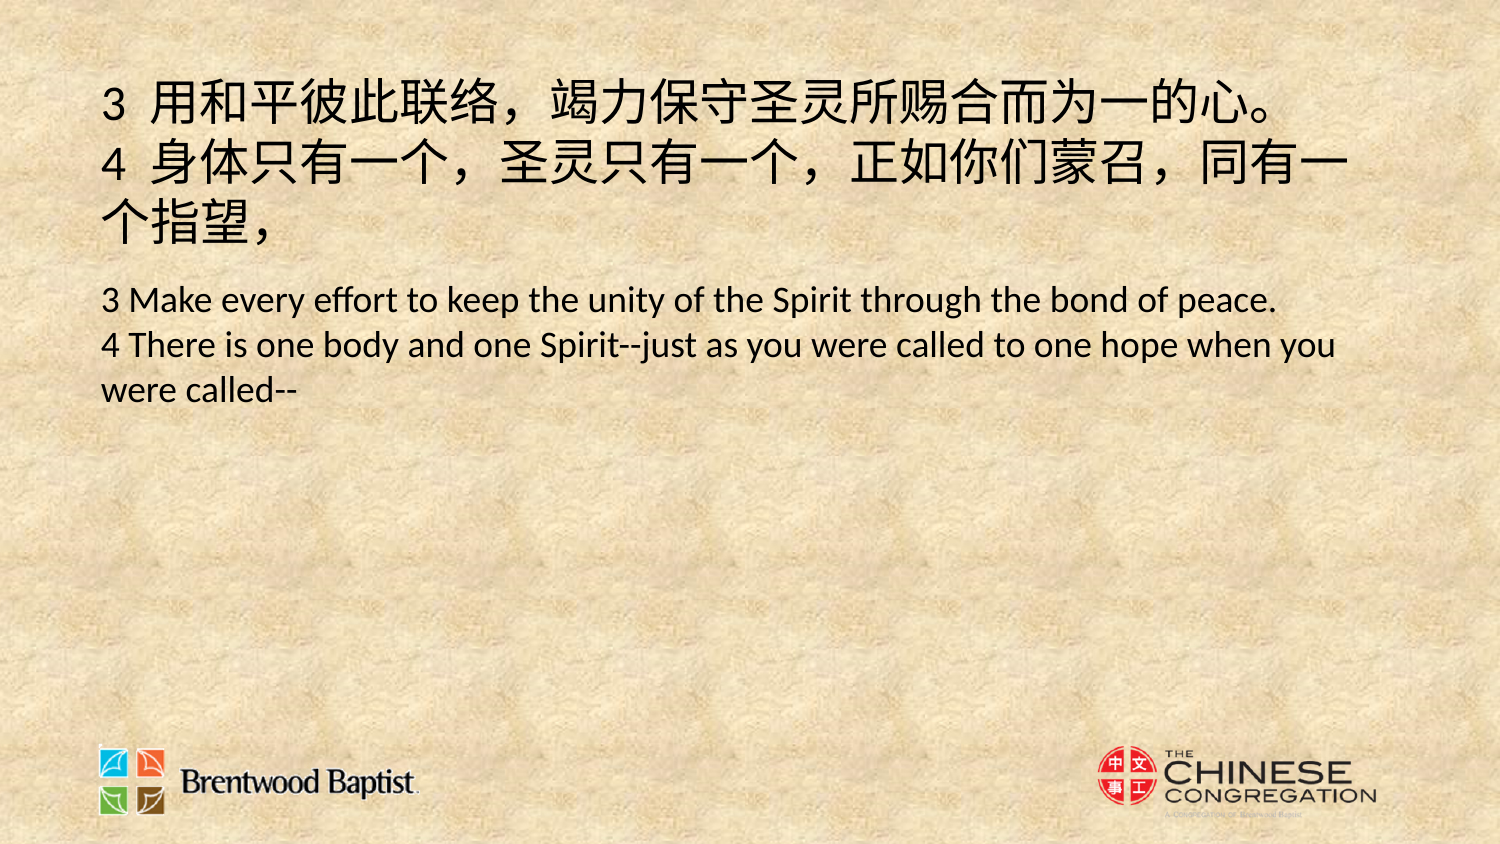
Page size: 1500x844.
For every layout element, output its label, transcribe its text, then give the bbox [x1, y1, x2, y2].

text_box 3 用和平彼此联络，竭力保守圣灵所赐合而为一的心。 4 身体只有一个，圣灵只有一个，正如你们蒙召，同有一个指望， 3 Make every effort to keep the unity of the Spirit through the bond of peace. 4 There is one body and one Spirit--just as you were called to one hope when you were called-- [85, 62, 1407, 463]
picture [0, 0, 1500, 844]
